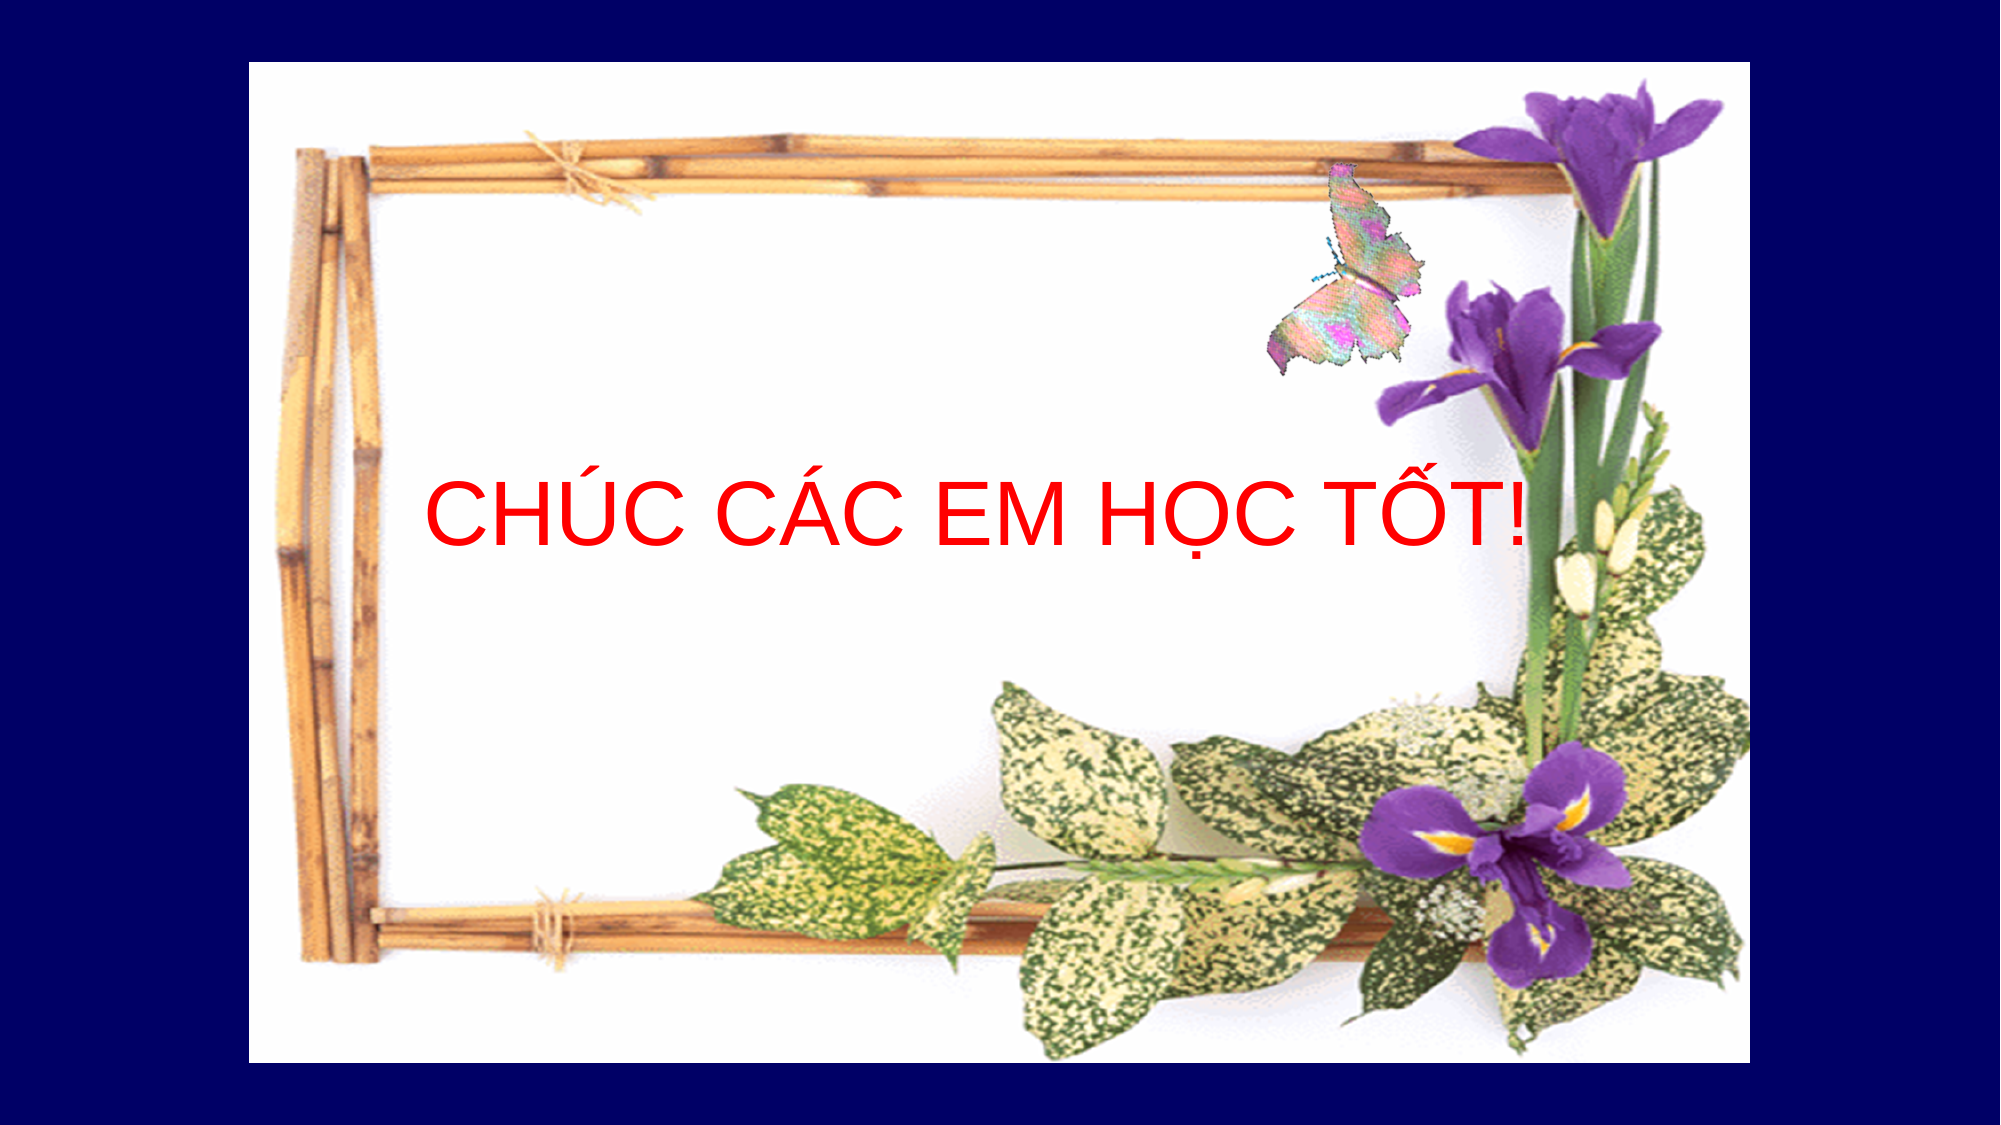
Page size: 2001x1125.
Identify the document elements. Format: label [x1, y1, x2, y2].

picture [249, 62, 1750, 1063]
